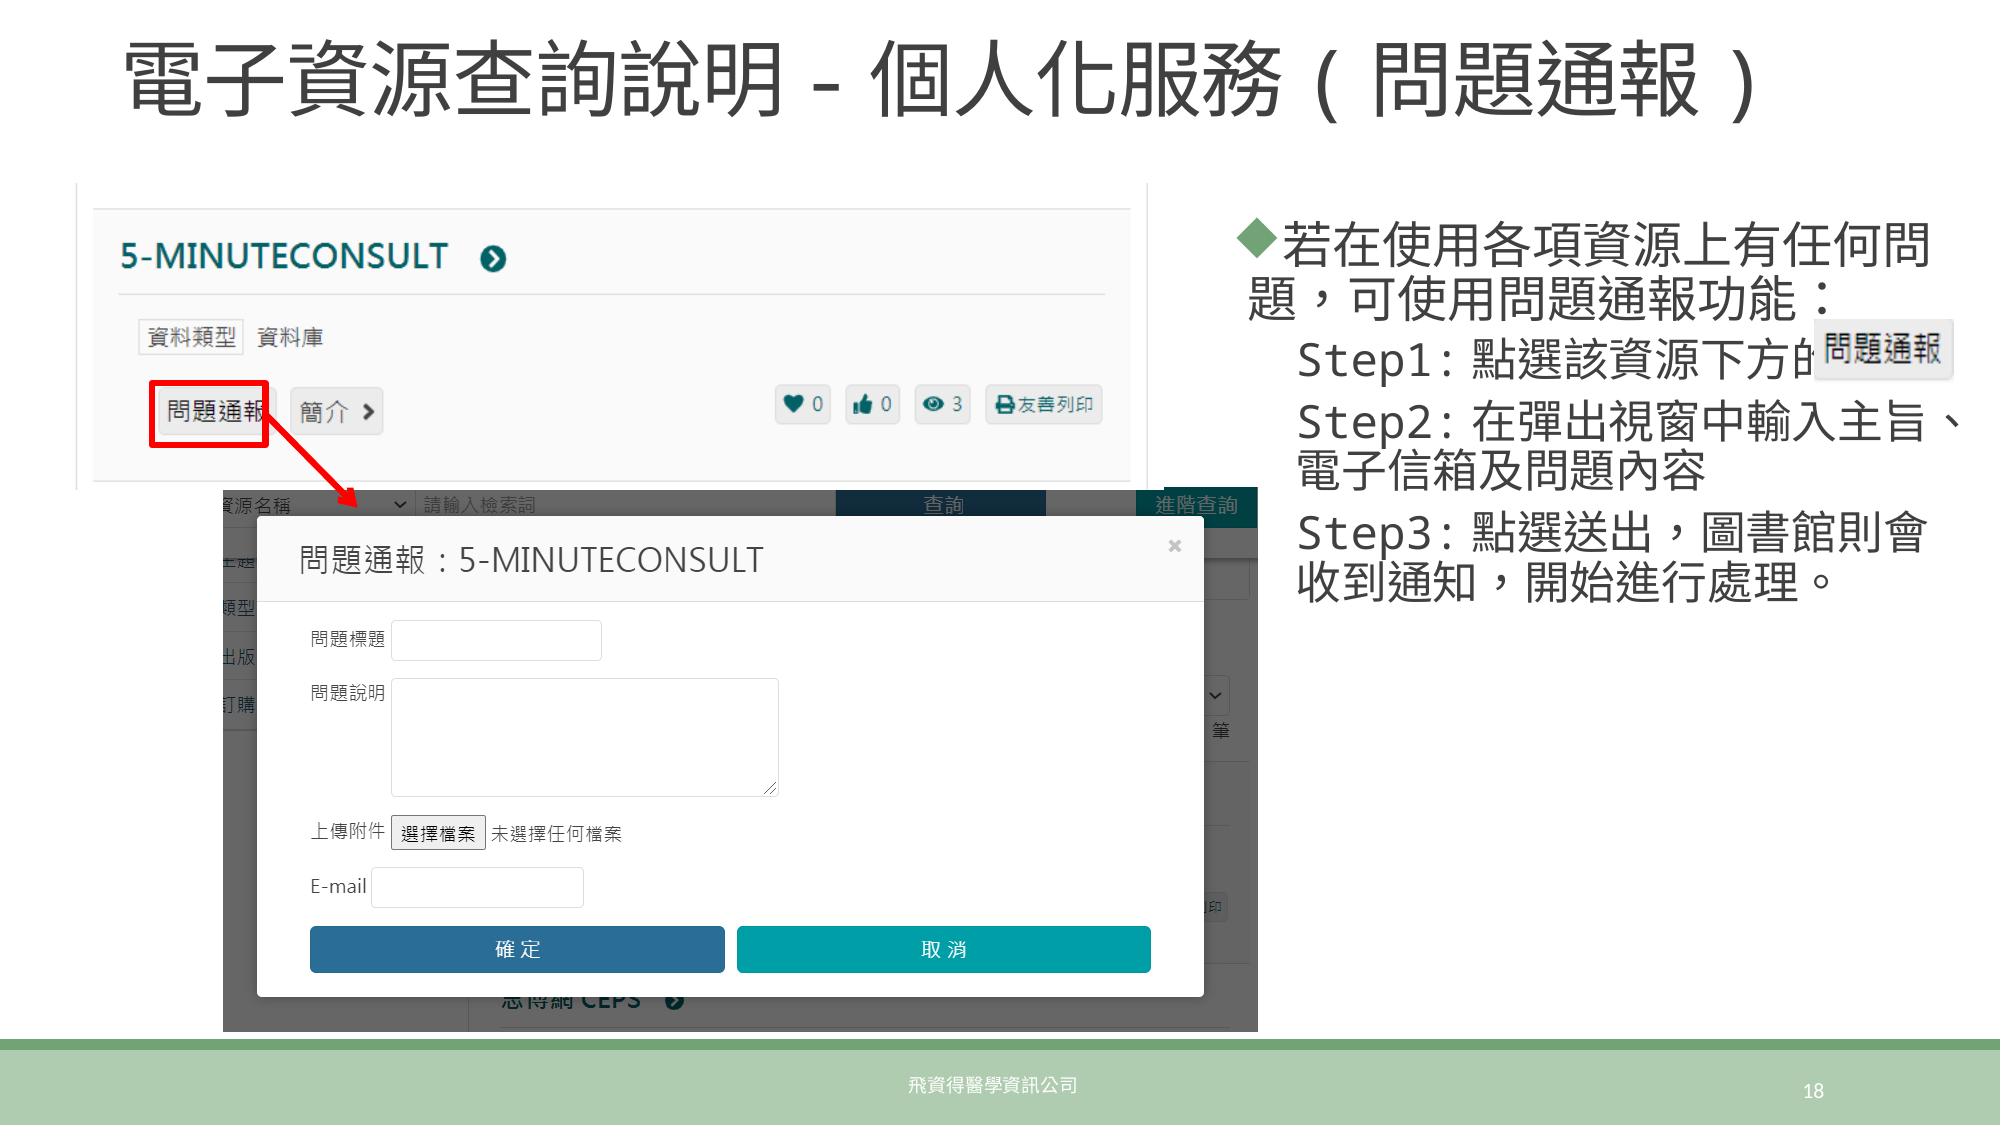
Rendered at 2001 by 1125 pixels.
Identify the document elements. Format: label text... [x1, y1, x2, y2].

footer 飛資得醫學資訊公司 [597, 1055, 1389, 1116]
picture [39, 183, 1259, 1032]
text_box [264, 413, 359, 509]
title 電子資源查詢說明-個人化服務(問題通報) [105, 26, 1833, 135]
slide_number 18 [1624, 1059, 1840, 1120]
list 若在使用各項資源上有任何問題，可使用問題通報功能： Step1:點選該資源下方的 Step2:在彈出視窗中輸入主旨、電子信箱及問題內容 Step3:點選送出，圖書館則會收到通知，開始進行處理。 [1232, 213, 1974, 976]
picture [1813, 318, 1955, 383]
